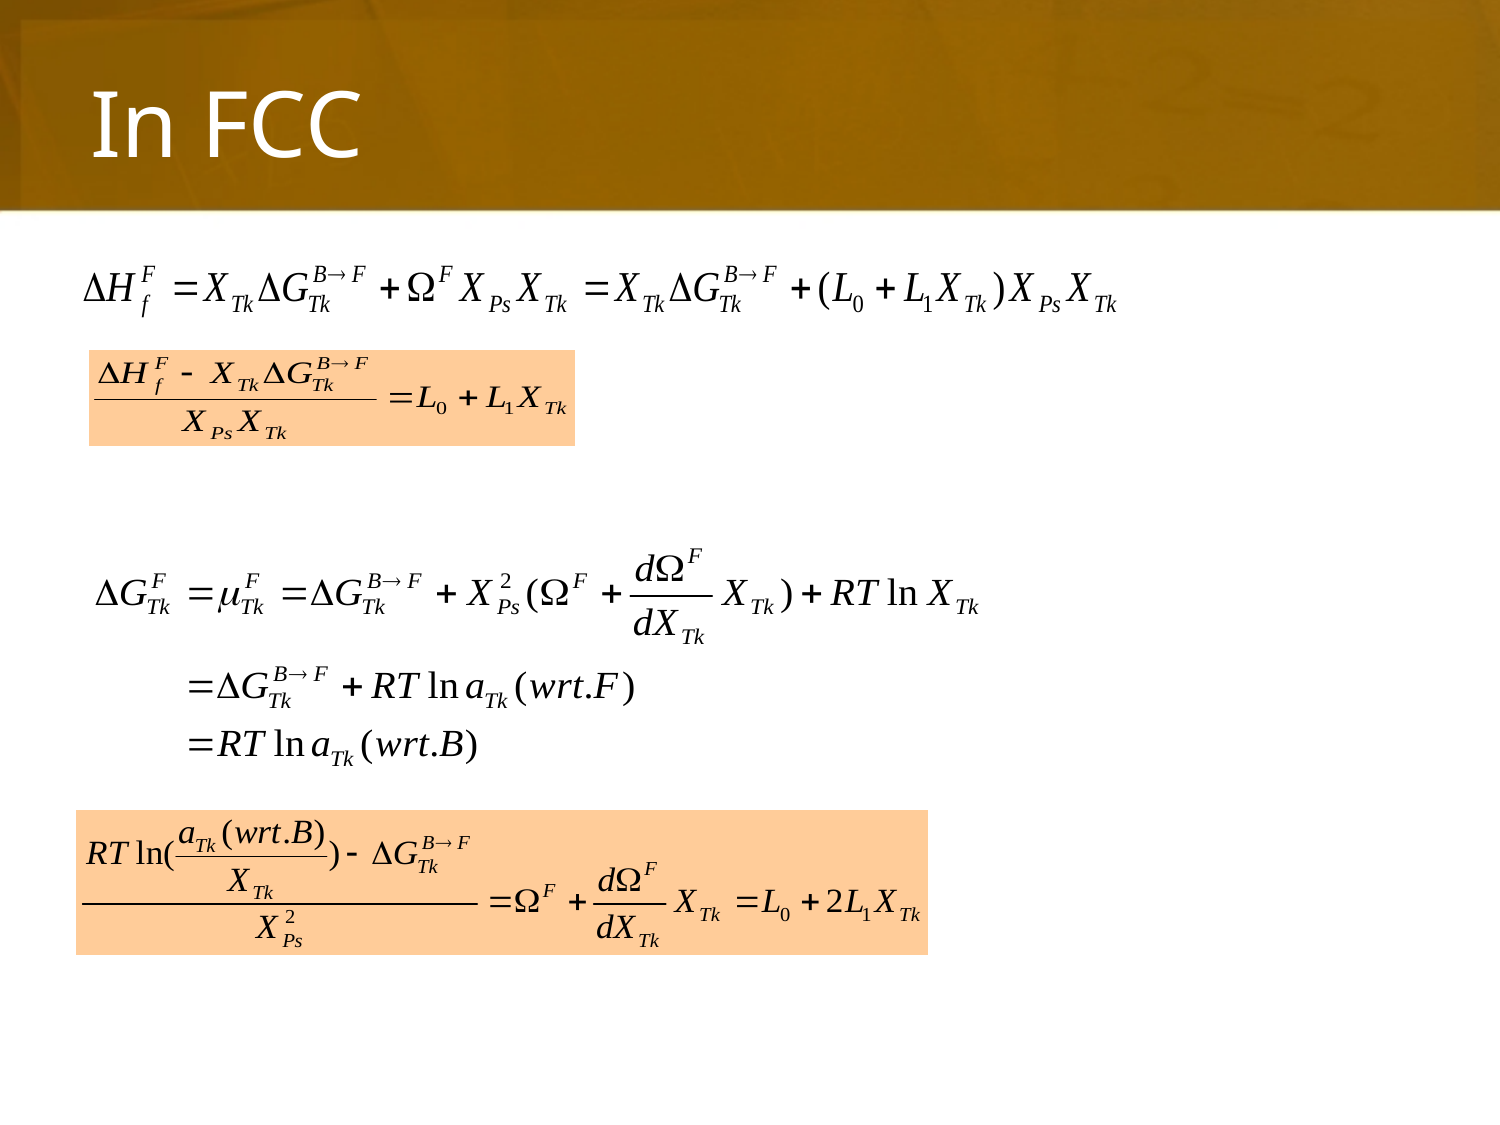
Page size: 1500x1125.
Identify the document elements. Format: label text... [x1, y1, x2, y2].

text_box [76, 255, 1126, 327]
title In FCC [75, 45, 1425, 197]
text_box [88, 538, 988, 776]
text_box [88, 349, 576, 447]
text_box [76, 810, 928, 956]
picture [0, 0, 1500, 1125]
